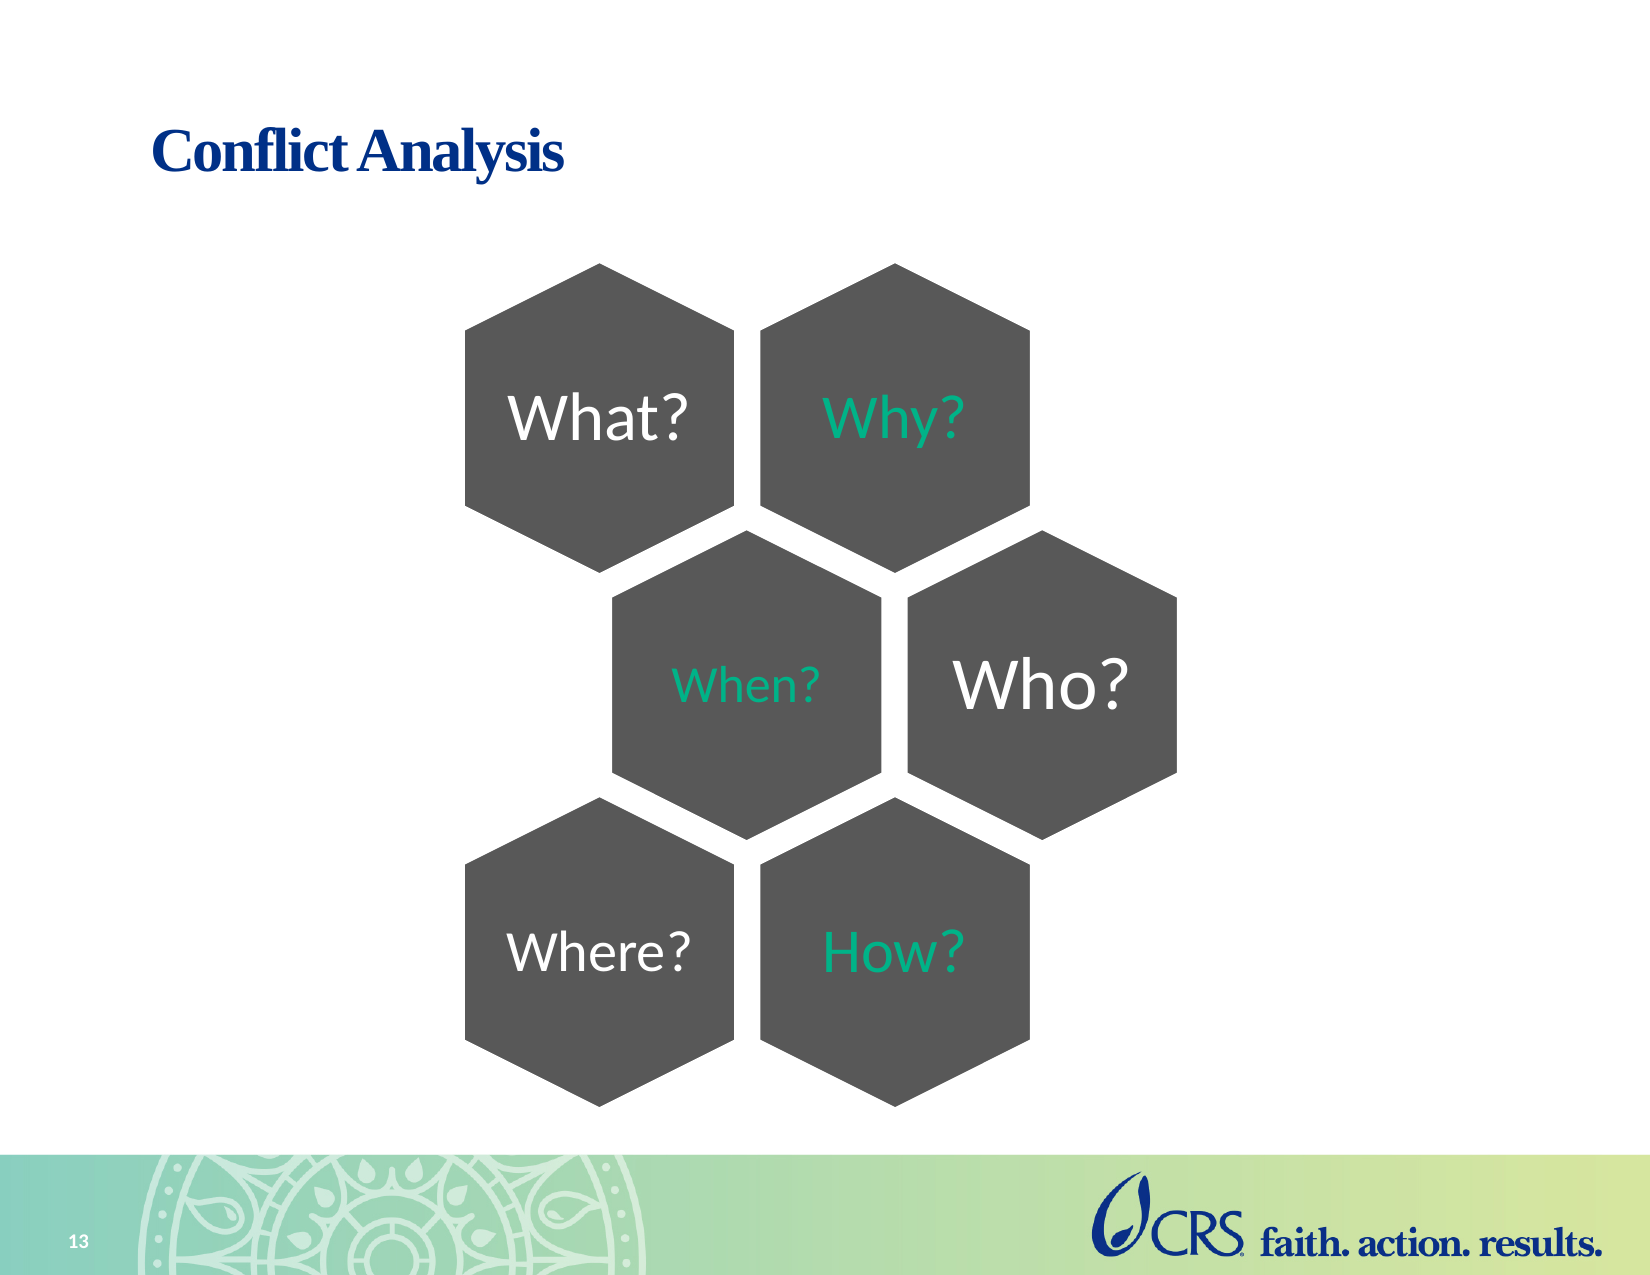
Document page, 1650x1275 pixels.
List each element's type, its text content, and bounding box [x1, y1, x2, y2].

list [149, 260, 1501, 1111]
slide_number 13 [52, 1220, 109, 1258]
picture [0, 1153, 1650, 1275]
title Conflict Analysis [150, 0, 1350, 184]
